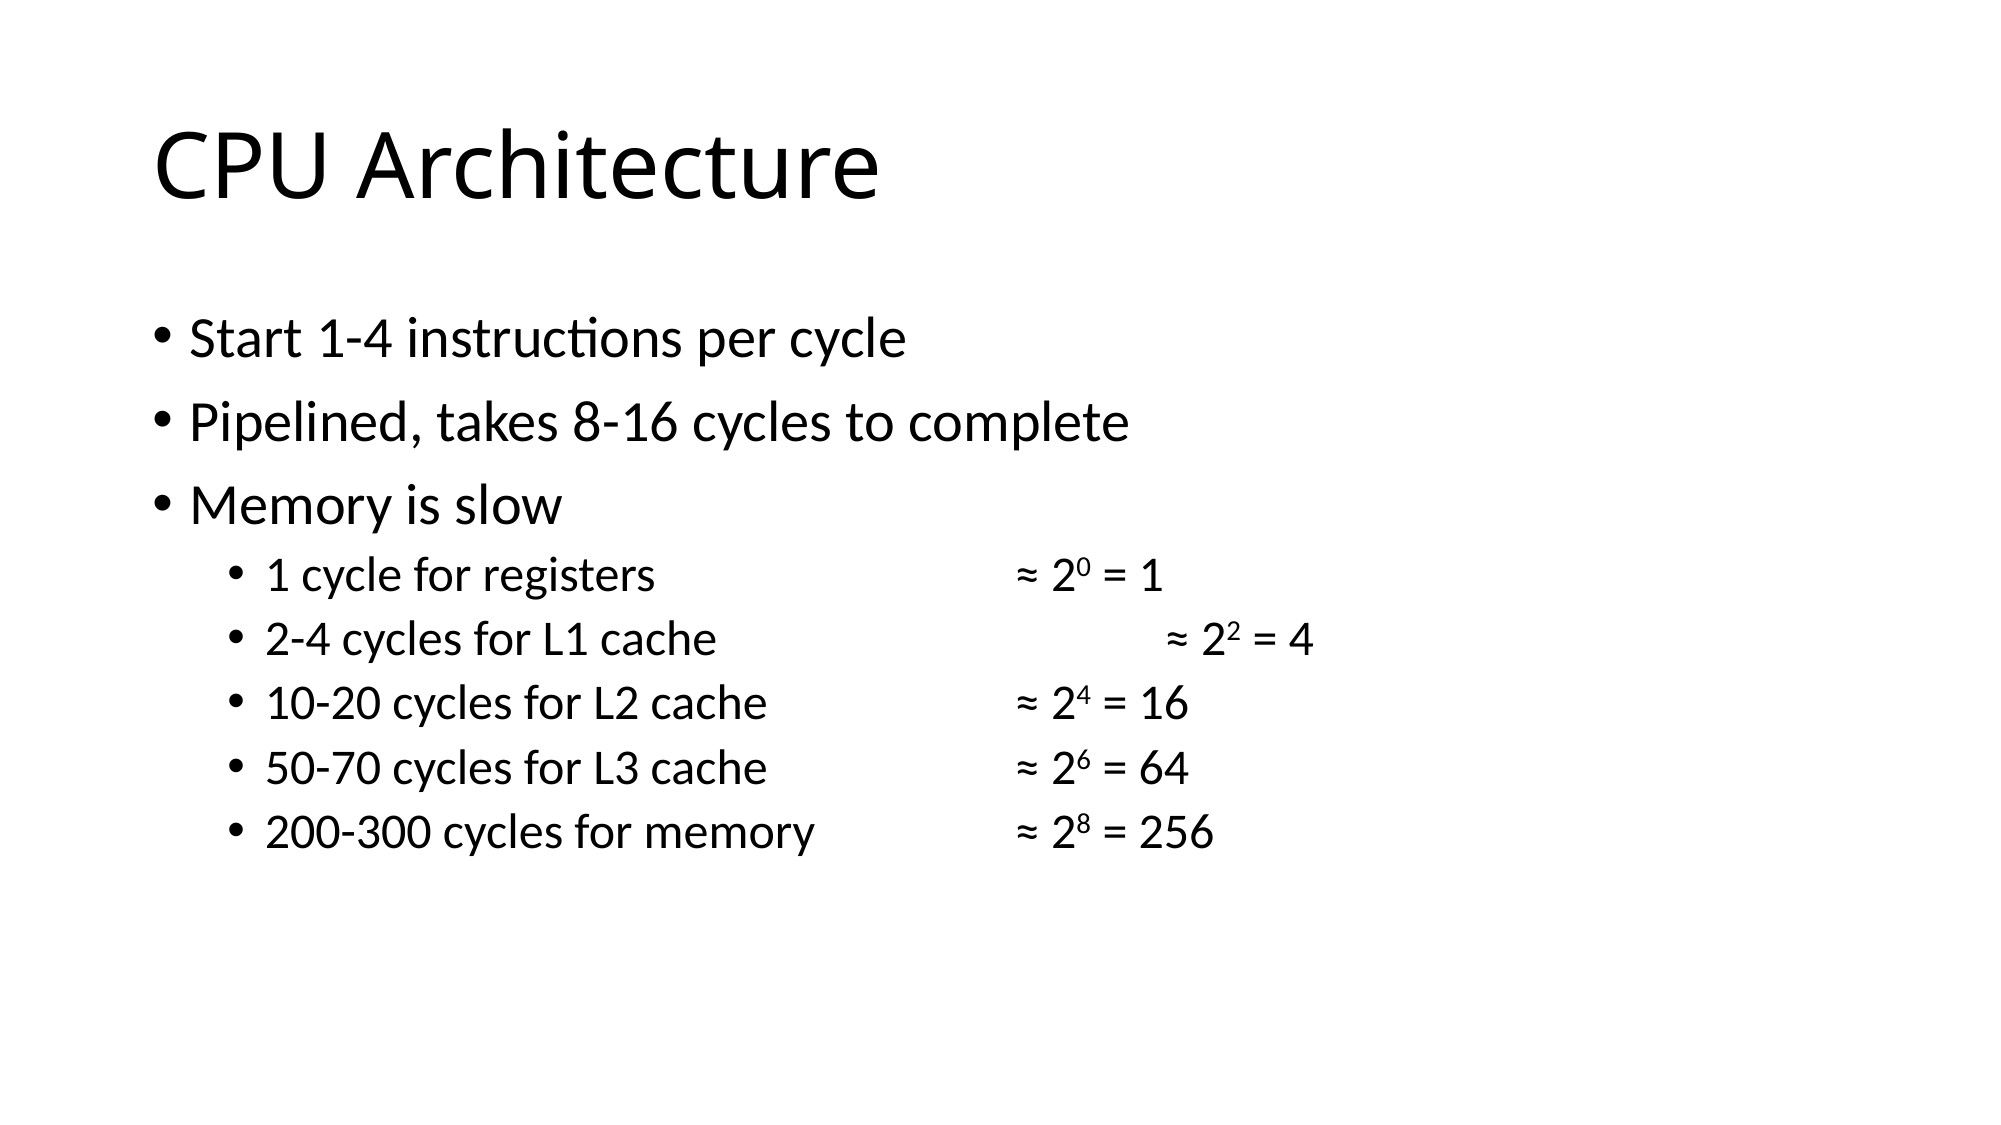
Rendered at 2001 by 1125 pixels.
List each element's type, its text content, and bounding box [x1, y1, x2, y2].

list Start 1-4 instructions per cycle Pipelined, takes 8-16 cycles to complete Memory is slow 1 cycle for registers ≈ 20 = 1 2-4 cycles for L1 cache ≈ 22 = 4 10-20 cycles for L2 cache ≈ 24 = 16 50-70 cycles for L3 cache ≈ 26 = 64 200-300 cycles for memory ≈ 28 = 256 [137, 299, 1863, 1014]
title CPU Architecture [137, 59, 1863, 278]
